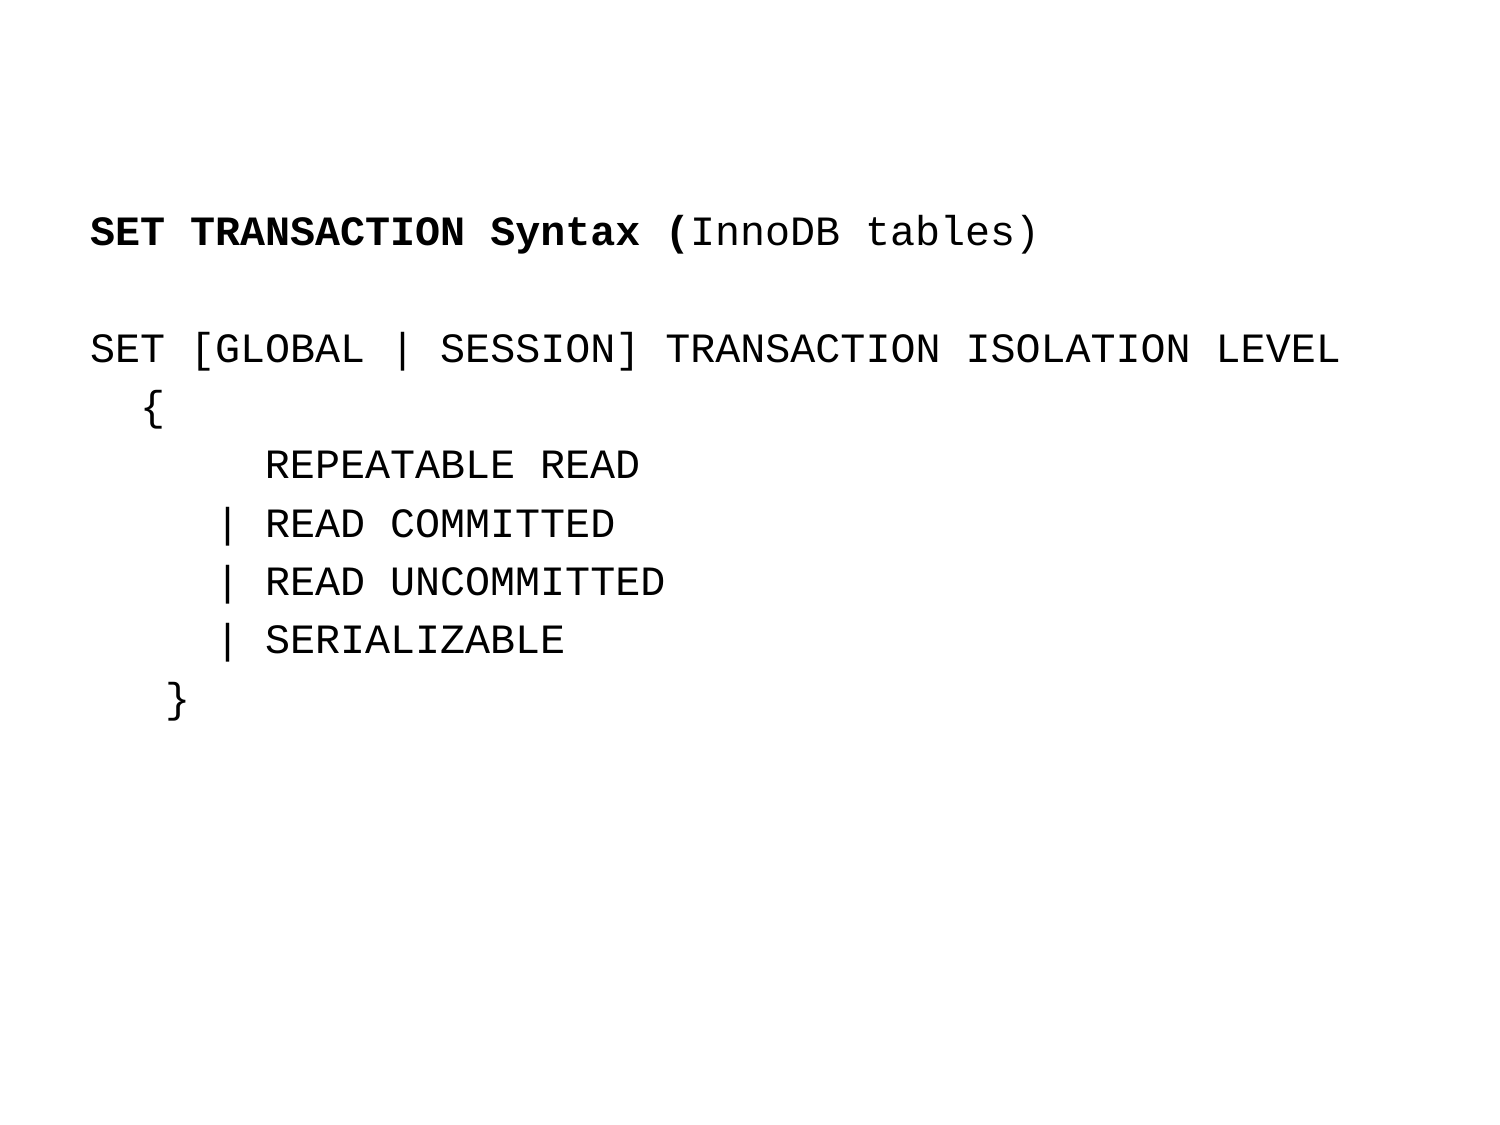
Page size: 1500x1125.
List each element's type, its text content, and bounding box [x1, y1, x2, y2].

list SET TRANSACTION Syntax (InnoDB tables) SET [GLOBAL | SESSION] TRANSACTION ISOLATION LEVEL { REPEATABLE READ | READ COMMITTED | READ UNCOMMITTED | SERIALIZABLE } [75, 196, 1425, 1024]
